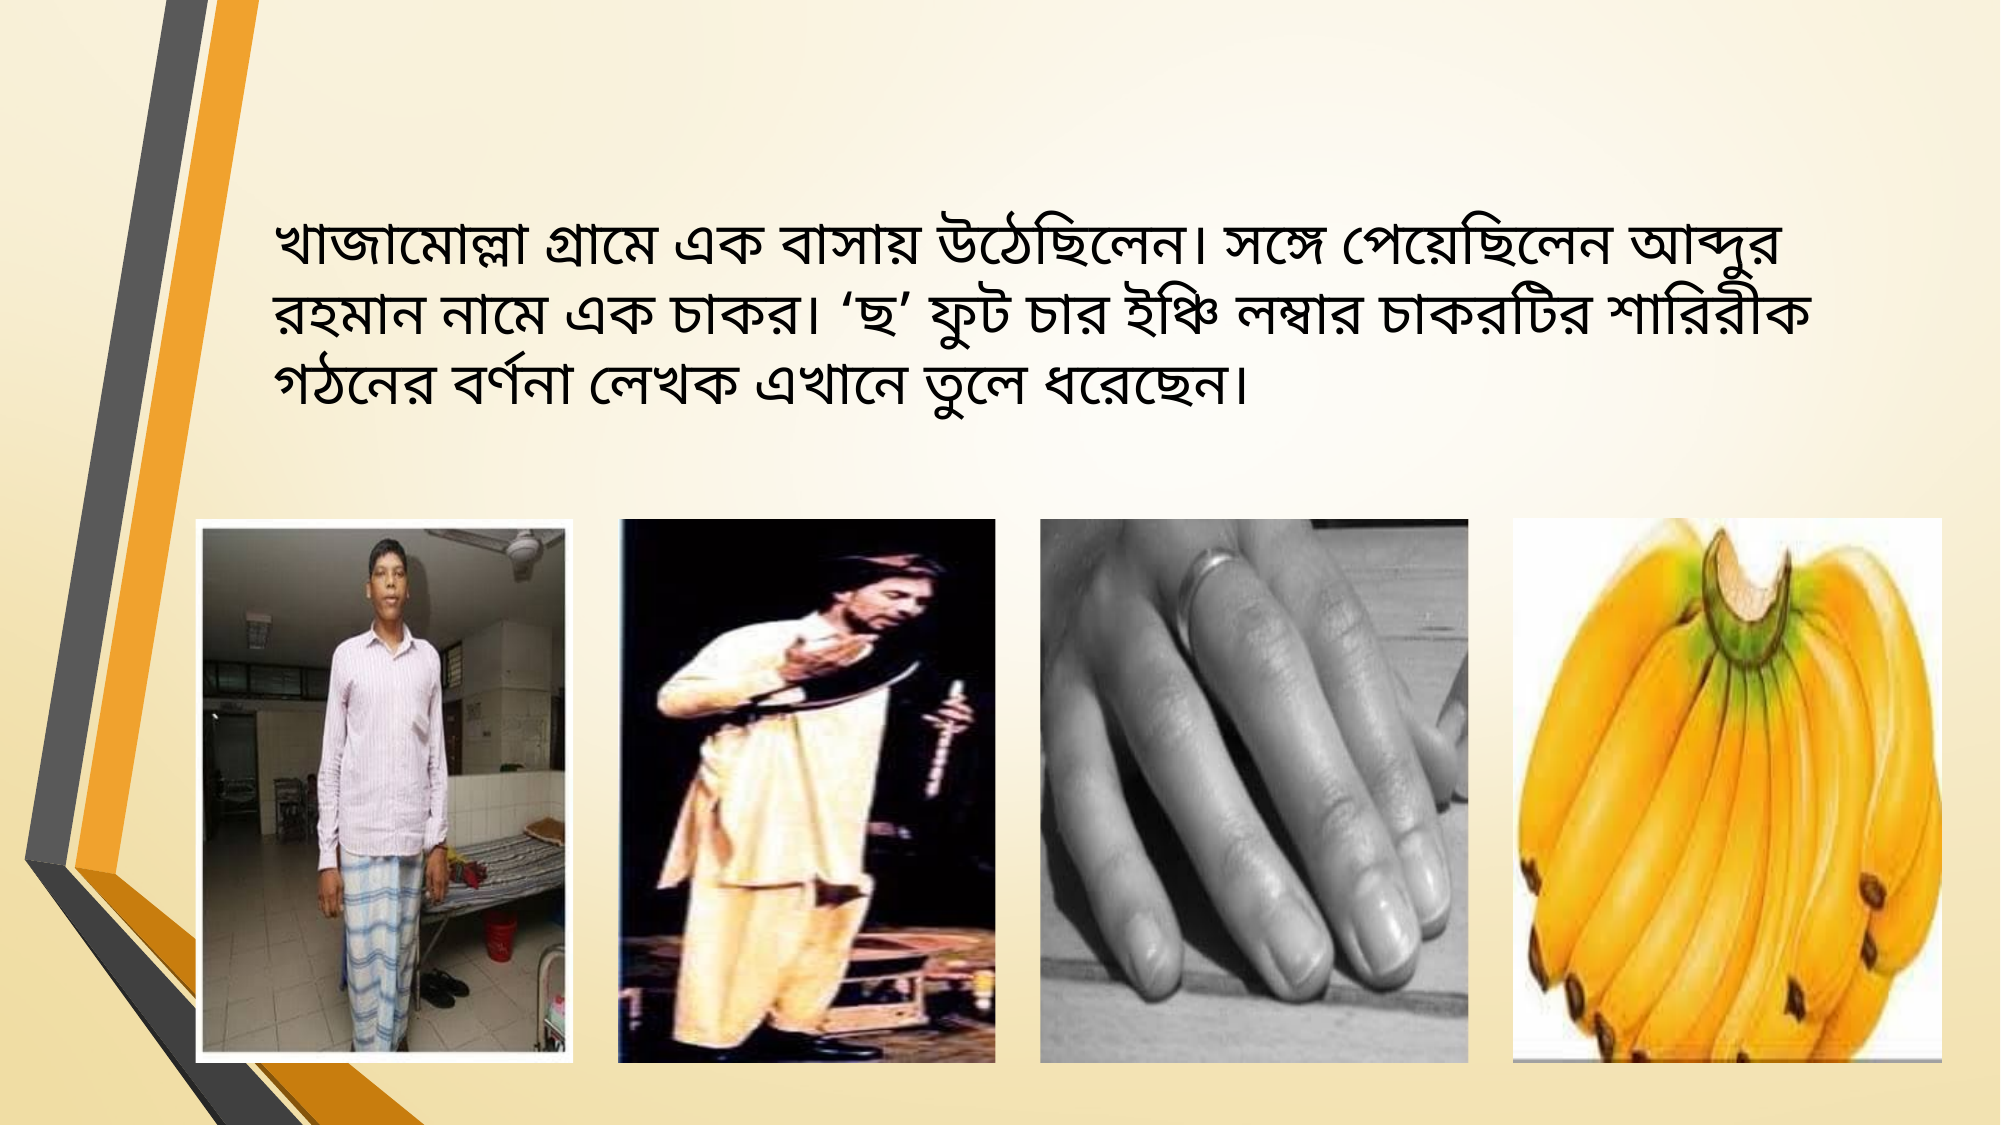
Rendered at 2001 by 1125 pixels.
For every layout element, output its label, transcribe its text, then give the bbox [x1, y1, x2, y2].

text_box খাজামোল্লা গ্রামে এক বাসায় উঠেছিলেন। সঙ্গে পেয়েছিলেন আব্দুর রহমান নামে এক চাকর। ‘ছ’ ফুট চার ইঞ্চি লম্বার চাকরটির শারিরীক গঠনের বর্ণনা লেখক এখানে তুলে ধরেছেন। [259, 198, 1885, 424]
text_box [195, 518, 1942, 1064]
